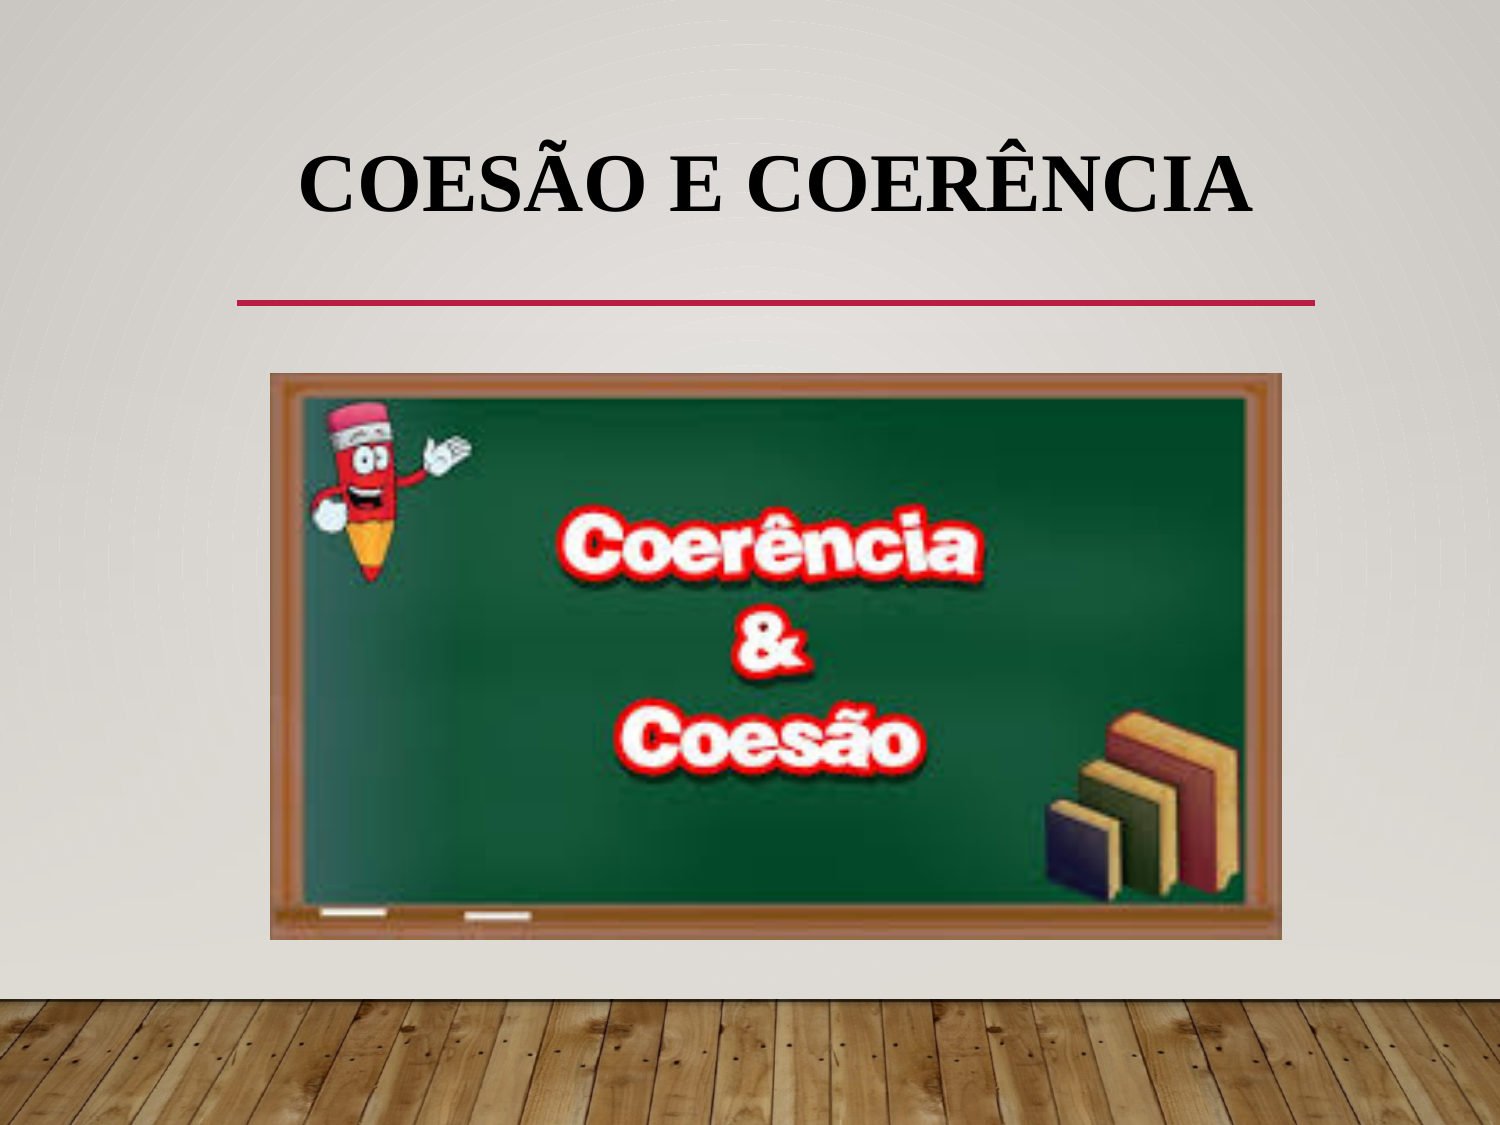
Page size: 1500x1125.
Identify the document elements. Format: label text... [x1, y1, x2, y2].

title COESÃO E COERÊNCIA [236, 131, 1315, 305]
picture [0, 999, 1500, 1125]
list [269, 373, 1282, 940]
